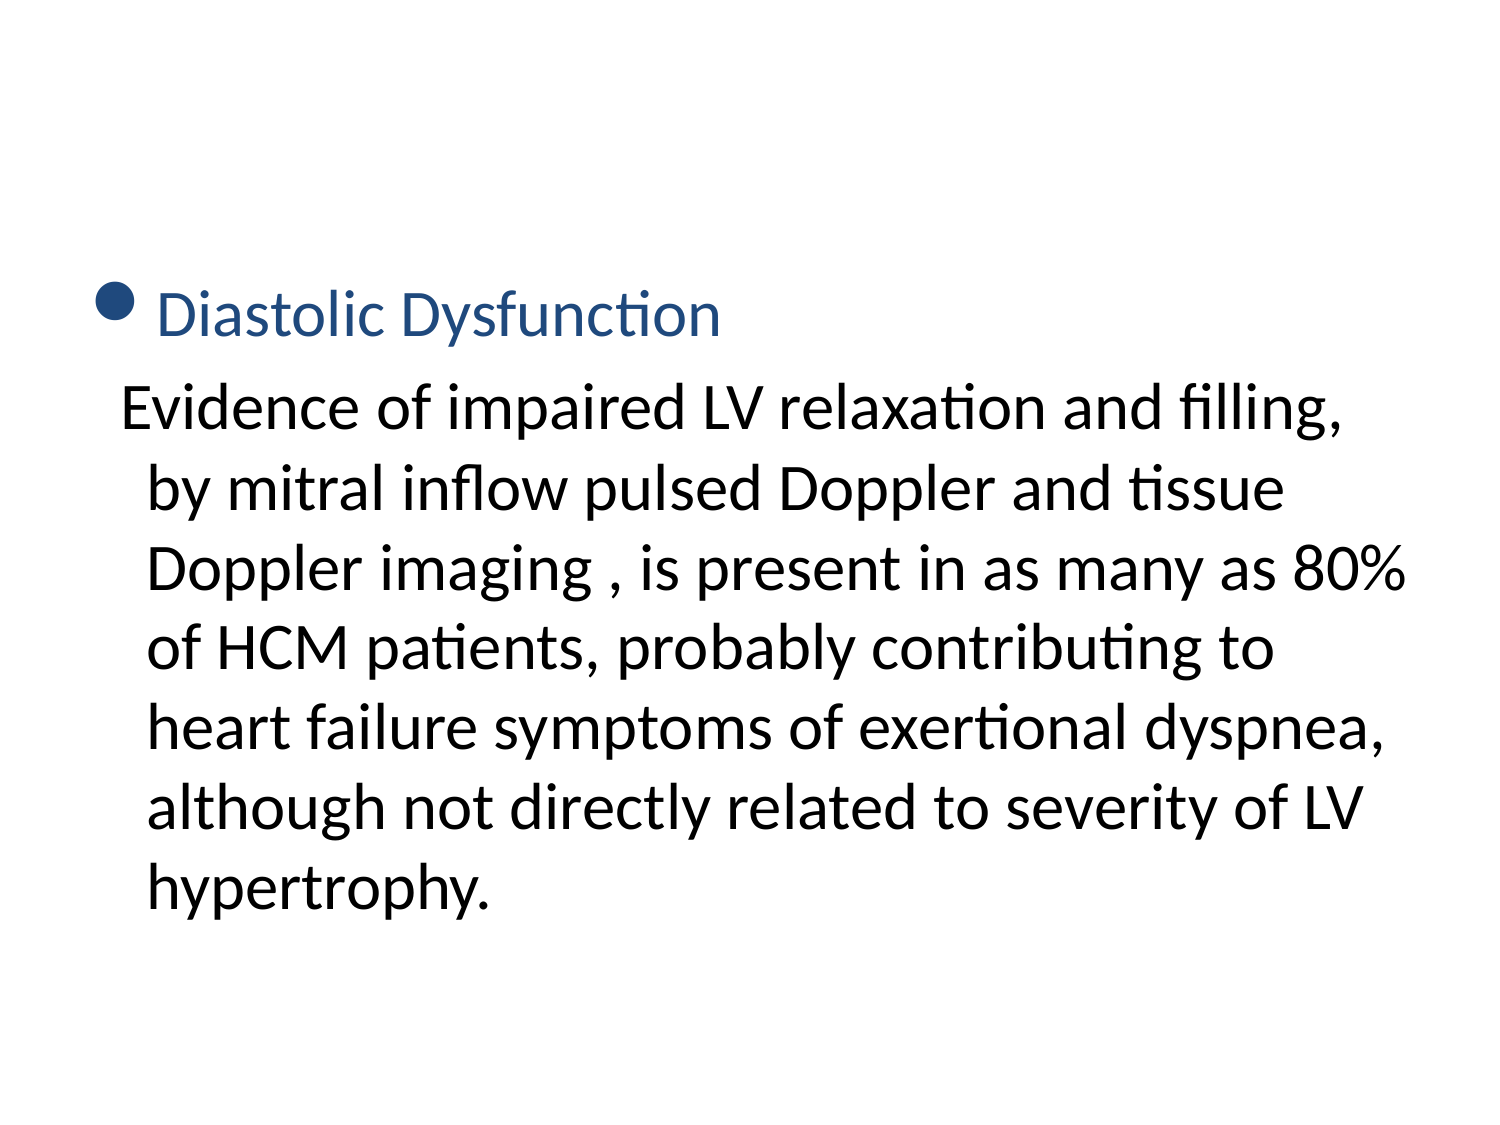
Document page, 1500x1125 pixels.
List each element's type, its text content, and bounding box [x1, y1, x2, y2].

list Diastolic Dysfunction Evidence of impaired LV relaxation and filling, by mitral inflow pulsed Doppler and tissue Doppler imaging , is present in as many as 80% of HCM patients, probably contributing to heart failure symptoms of exertional dyspnea, although not directly related to severity of LV hypertrophy. [75, 262, 1425, 1005]
